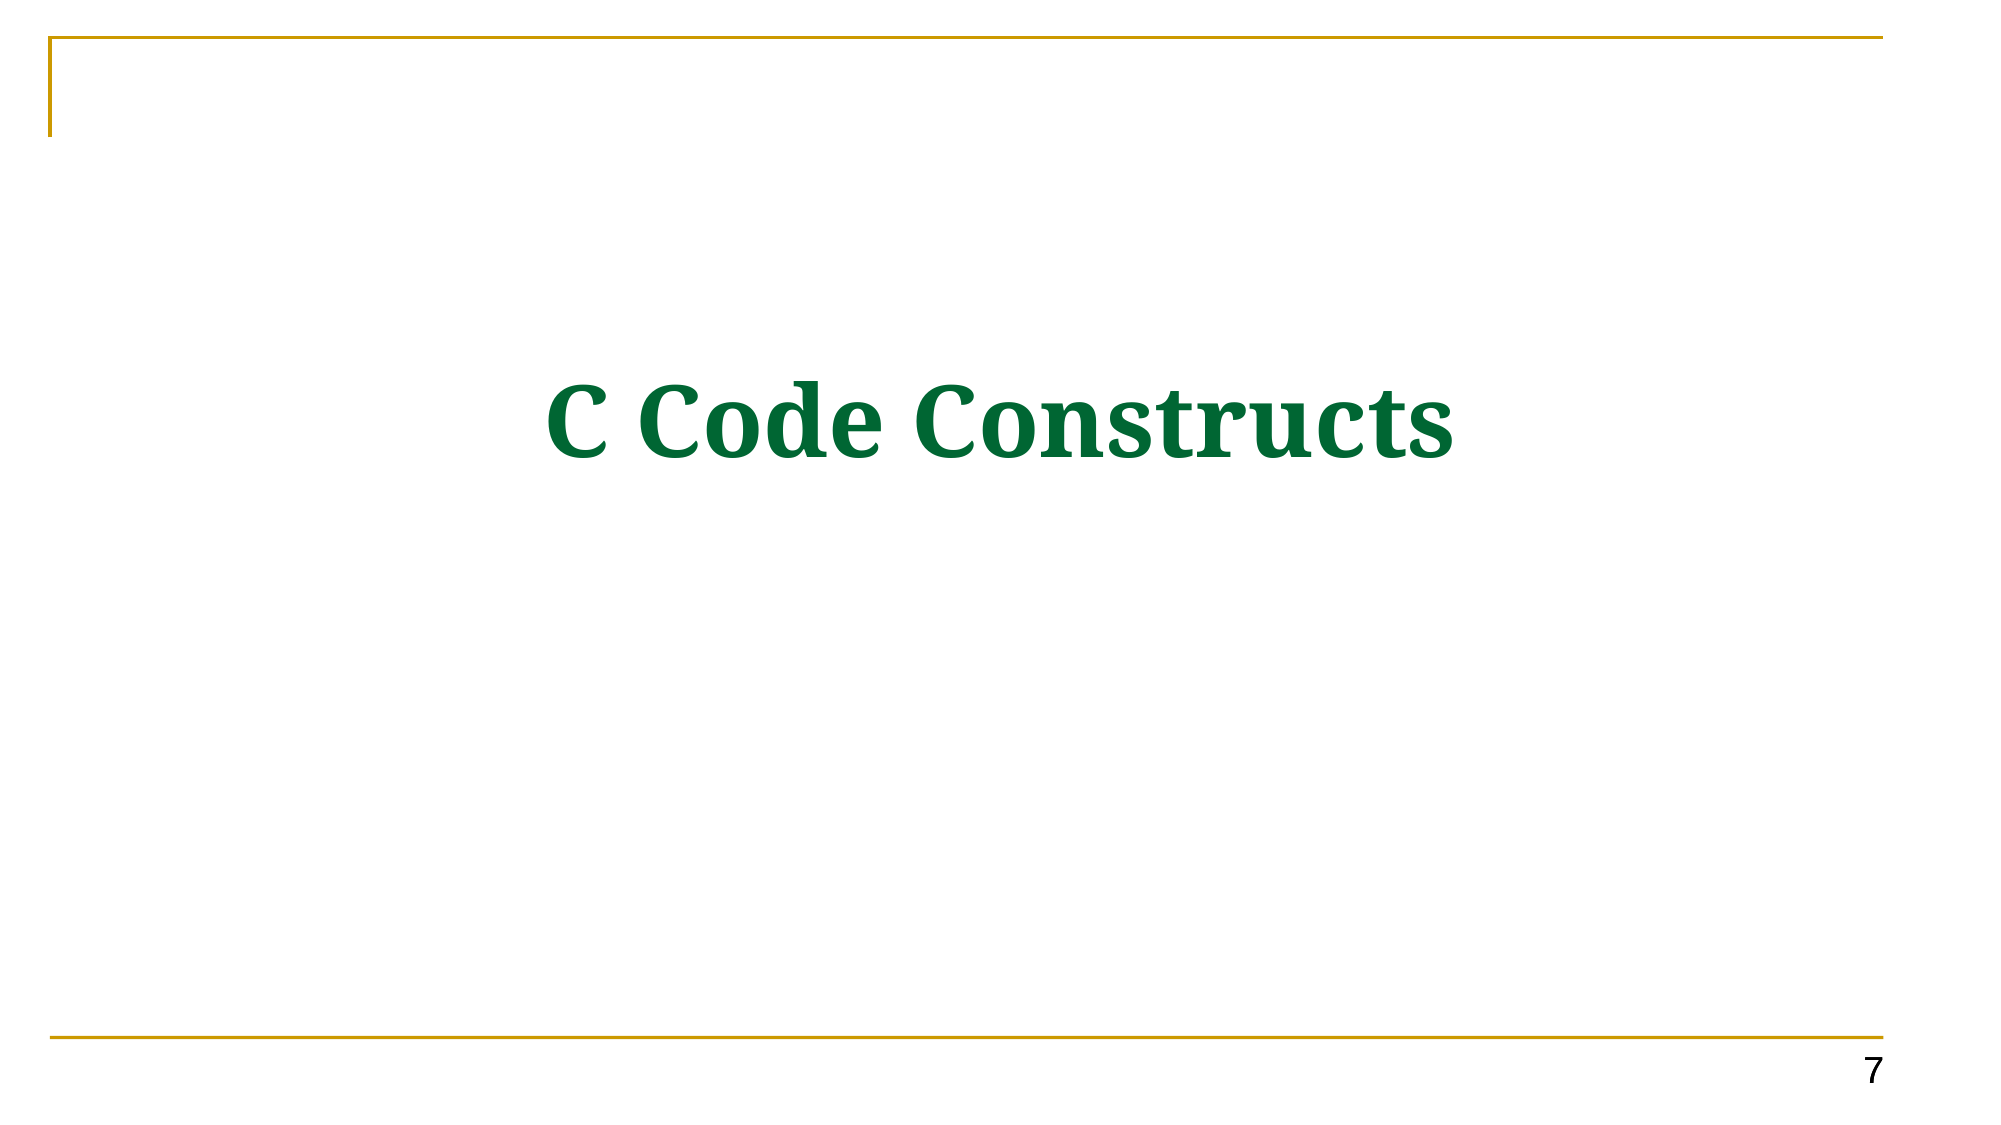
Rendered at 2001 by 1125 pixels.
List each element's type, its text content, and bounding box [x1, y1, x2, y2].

title C Code Constructs [150, 349, 1850, 591]
